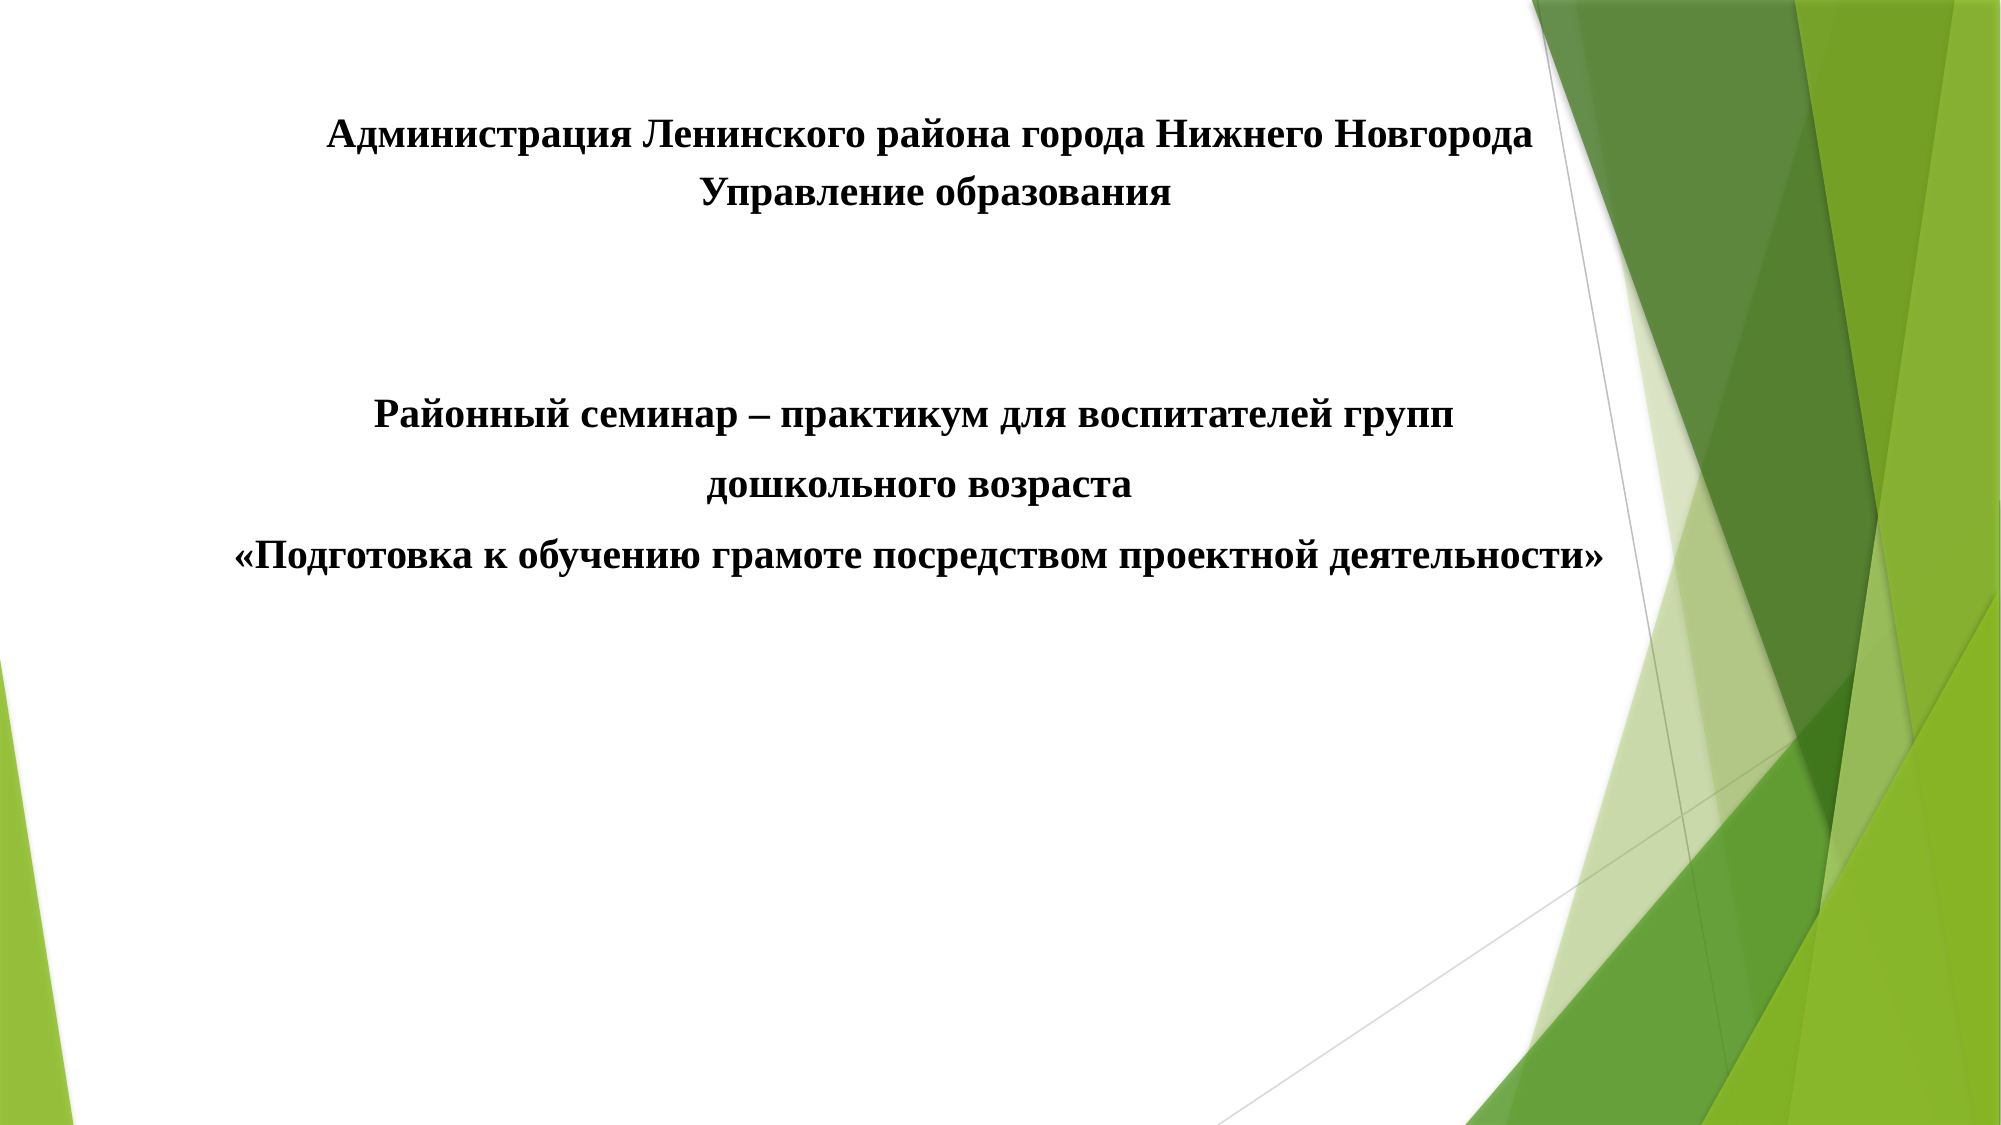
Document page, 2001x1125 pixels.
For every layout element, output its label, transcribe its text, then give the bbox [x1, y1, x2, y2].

text_box Администрация Ленинского района города Нижнего Новгорода Управление образования [218, 40, 1652, 222]
list Районный семинар – практикум для воспитателей групп дошкольного возраста «Подготовка к обучению грамоте посредством проектной деятельности» [174, 377, 1665, 676]
